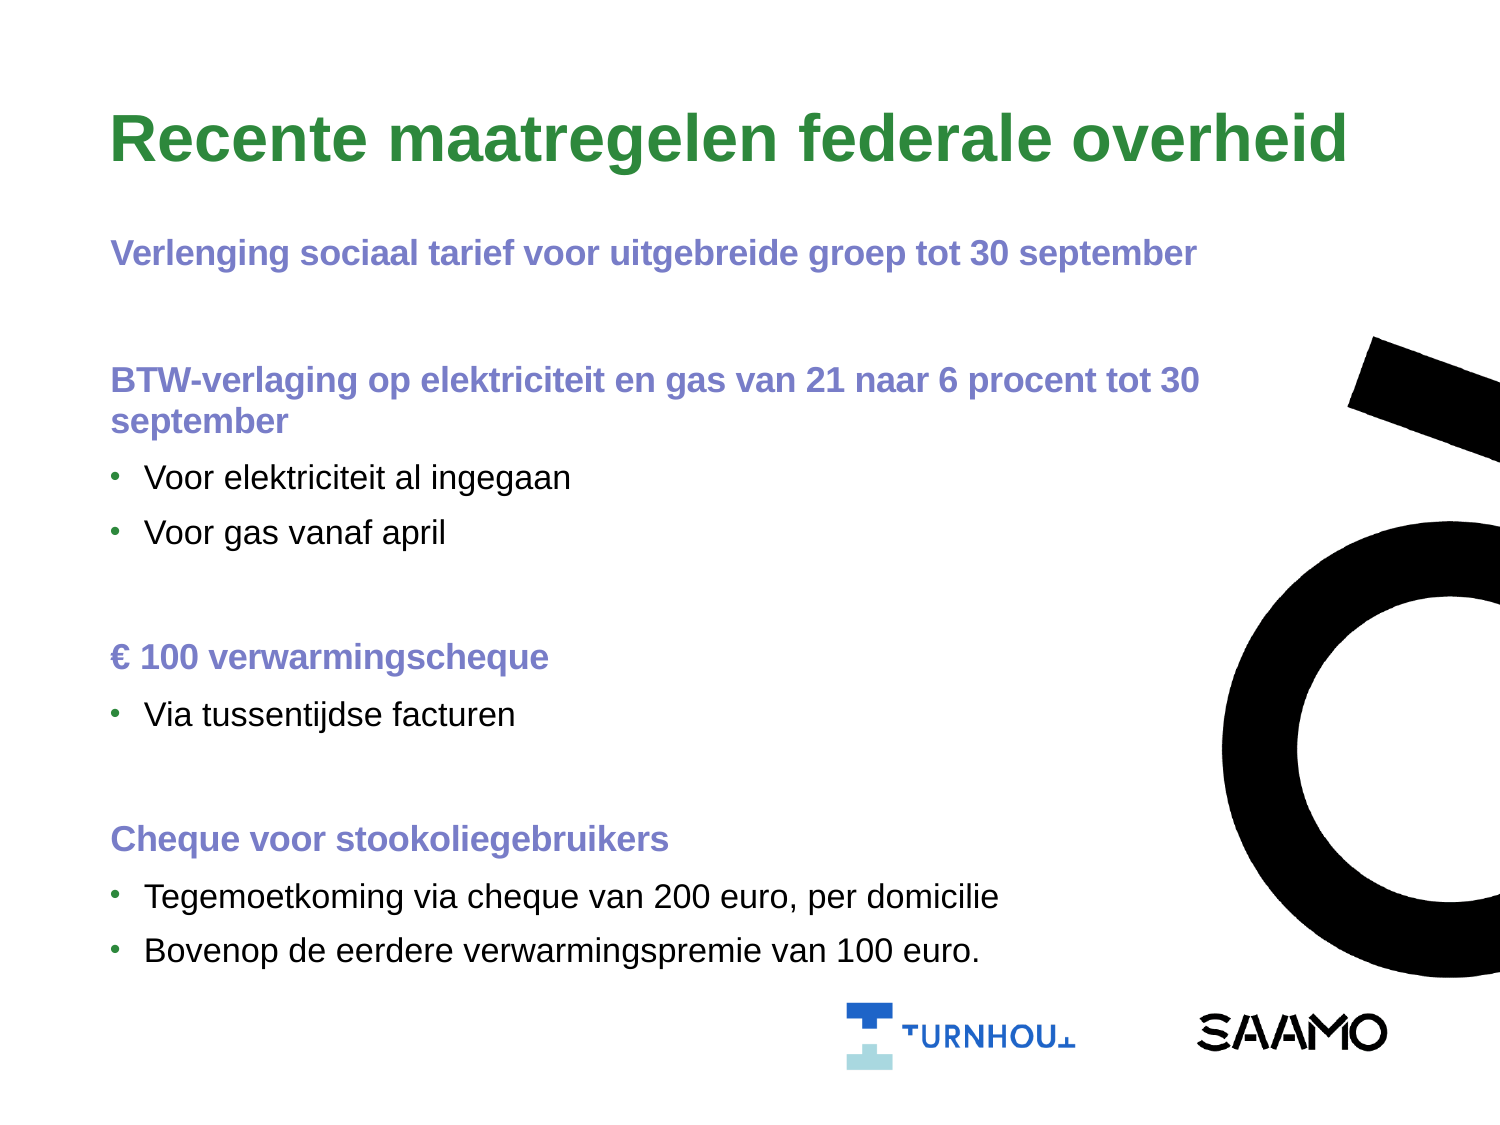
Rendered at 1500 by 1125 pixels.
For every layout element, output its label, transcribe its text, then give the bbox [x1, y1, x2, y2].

list Verlenging sociaal tarief voor uitgebreide groep tot 30 september BTW-verlaging op elektriciteit en gas van 21 naar 6 procent tot 30 september Voor elektriciteit al ingegaan Voor gas vanaf april € 100 verwarmingscheque Via tussentijdse facturen Cheque voor stookoliegebruikers Tegemoetkoming via cheque van 200 euro, per domicilie Bovenop de eerdere verwarmingspremie van 100 euro. [109, 272, 1237, 973]
title Recente maatregelen federale overheid [109, 106, 1413, 272]
picture [1193, 0, 1500, 1125]
picture [824, 979, 1097, 1093]
